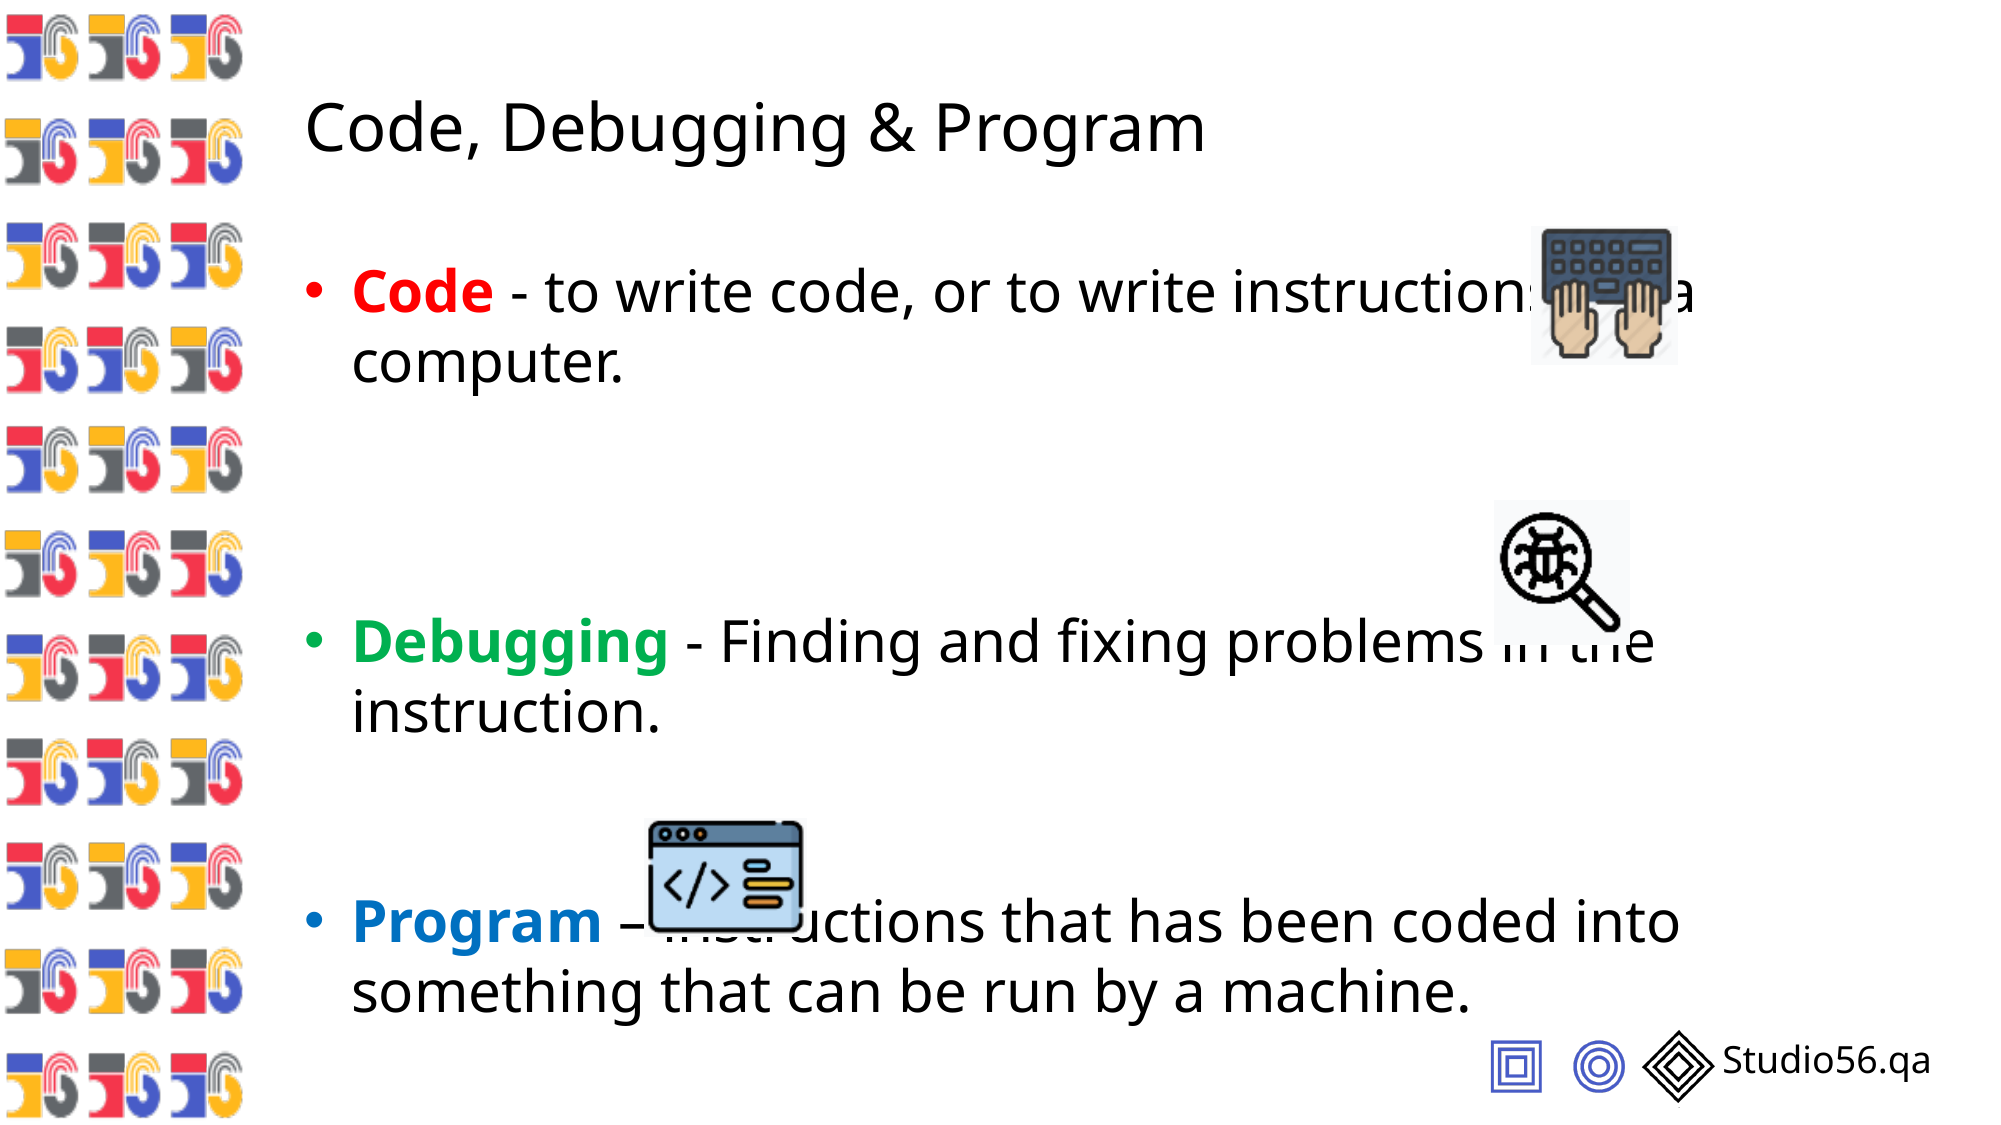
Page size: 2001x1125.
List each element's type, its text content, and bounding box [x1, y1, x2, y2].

picture [0, 0, 245, 1125]
text_box Studio56.qa [1719, 1029, 1947, 1089]
text_box Code - to write code, or to write instructions for a computer. Debugging - Finding and fixing problems in the instruction. Program – instructions that has been coded into something that can be run by a machine. [289, 247, 1892, 1032]
picture [1494, 500, 1630, 645]
picture [1531, 226, 1678, 365]
text_box Code, Debugging & Program [289, 77, 1840, 173]
picture [644, 818, 807, 938]
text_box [1486, 1029, 1719, 1108]
